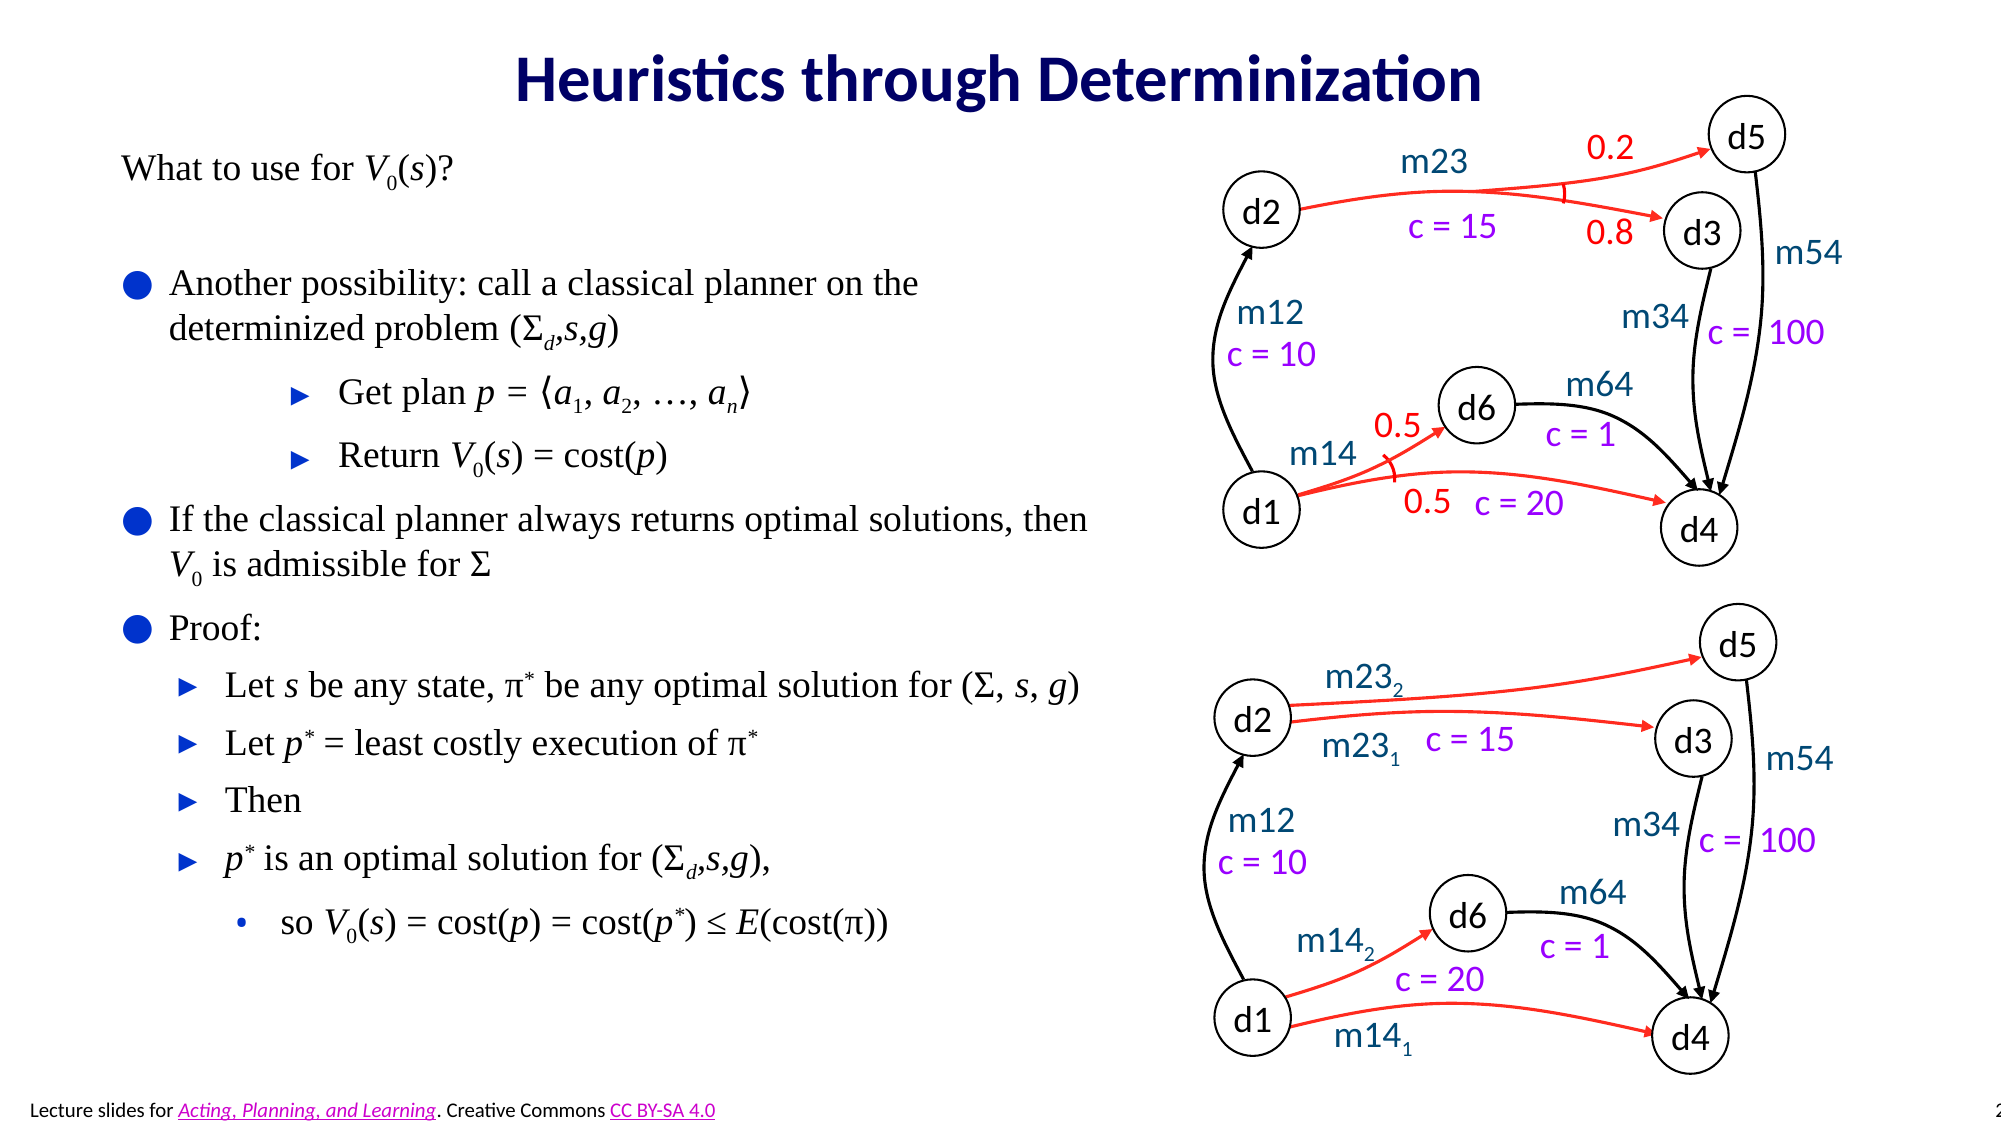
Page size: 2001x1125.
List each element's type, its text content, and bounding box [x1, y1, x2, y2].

list What to use for V0(s)? Another possibility: call a classical planner on the determinized problem (Σd,s,g) Get plan p = ⟨a1, a2, …, an⟩ Return V0(s) = cost(p) If the classical planner always returns optimal solutions, then V0 is admissible for Σ Proof: Let s be any state, π* be any optimal solution for (Σ, s, g) Let p* = least costly execution of π* Then p* is an optimal solution for (Σd,s,g), so V0(s) = cost(p) = cost(p*) ≤ E(cost(π)) [105, 135, 1136, 1057]
title Heuristics through Determinization [274, 16, 1726, 123]
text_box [1203, 603, 1835, 1075]
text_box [1212, 95, 1844, 567]
